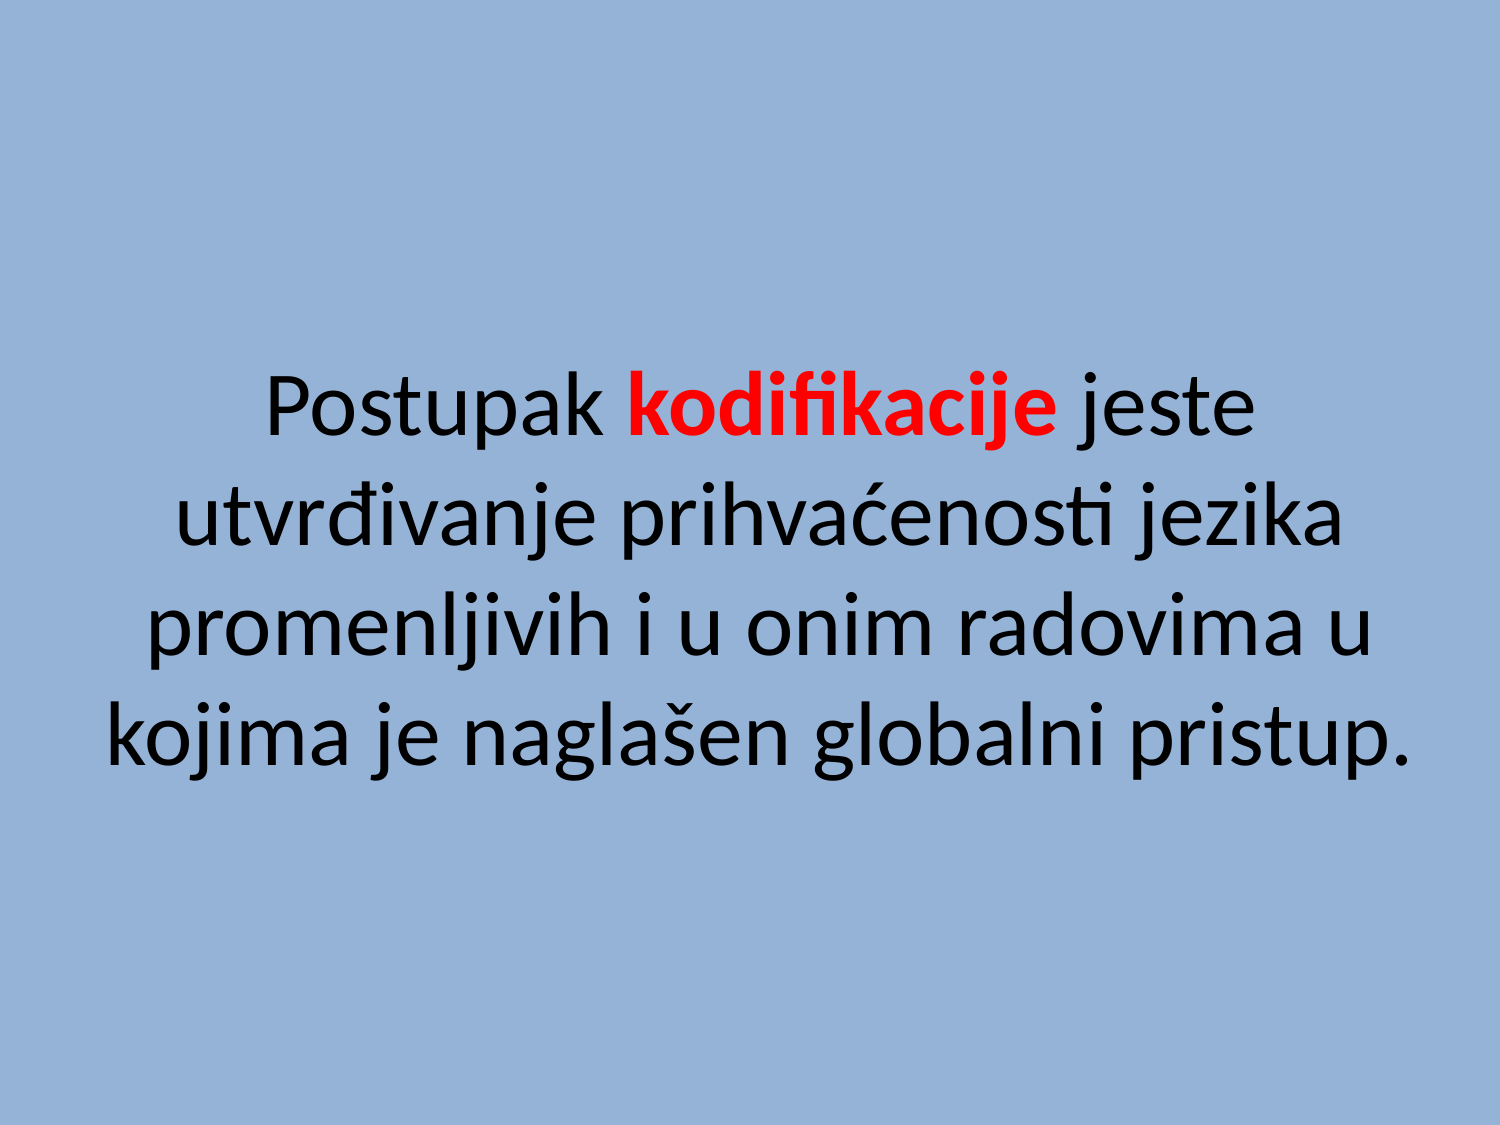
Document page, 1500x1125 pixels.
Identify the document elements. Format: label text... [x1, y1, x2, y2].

title Postupak kodifikacije jeste utvrđivanje prihvaćenosti jezika promenljivih i u onim radovima u kojima je naglašen globalni pristup. [75, 45, 1447, 1083]
